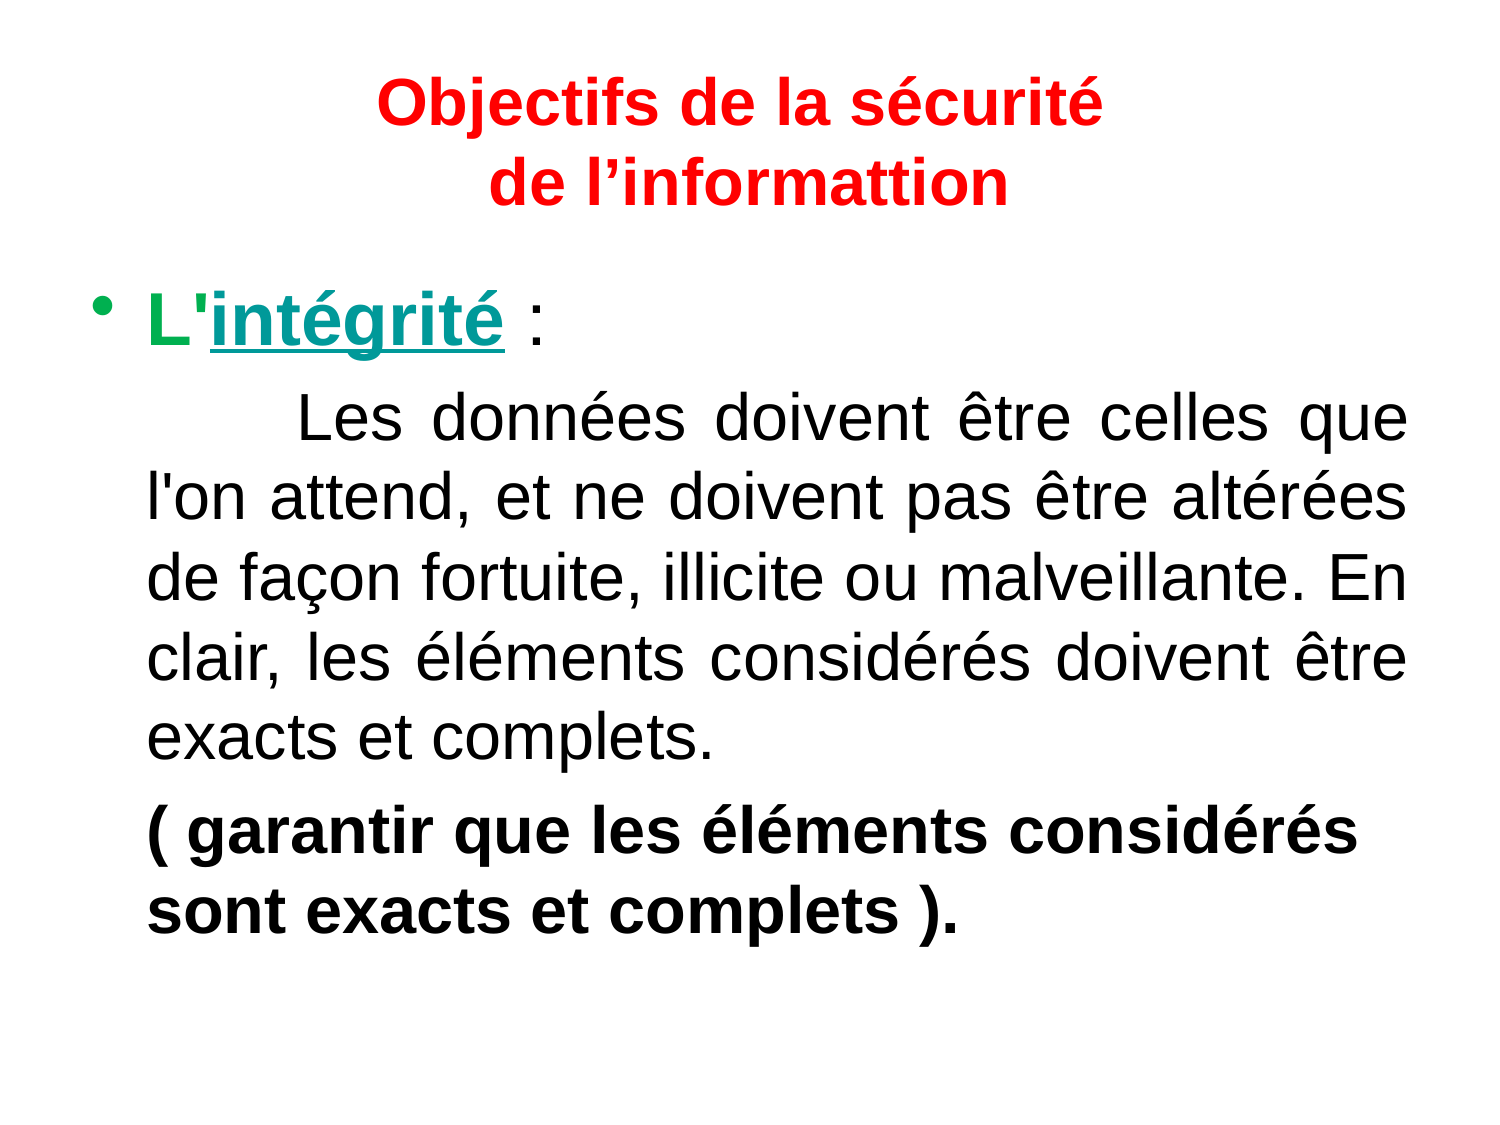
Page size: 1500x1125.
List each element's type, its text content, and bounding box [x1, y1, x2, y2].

title Objectifs de la sécurité de l’informattion [74, 44, 1426, 233]
list L'intégrité : Les données doivent être celles que l'on attend, et ne doivent pas être altérées de façon fortuite, illicite ou malveillante. En clair, les éléments considérés doivent être exacts et complets. ( garantir que les éléments considérés sont exacts et complets ). [74, 262, 1426, 1006]
